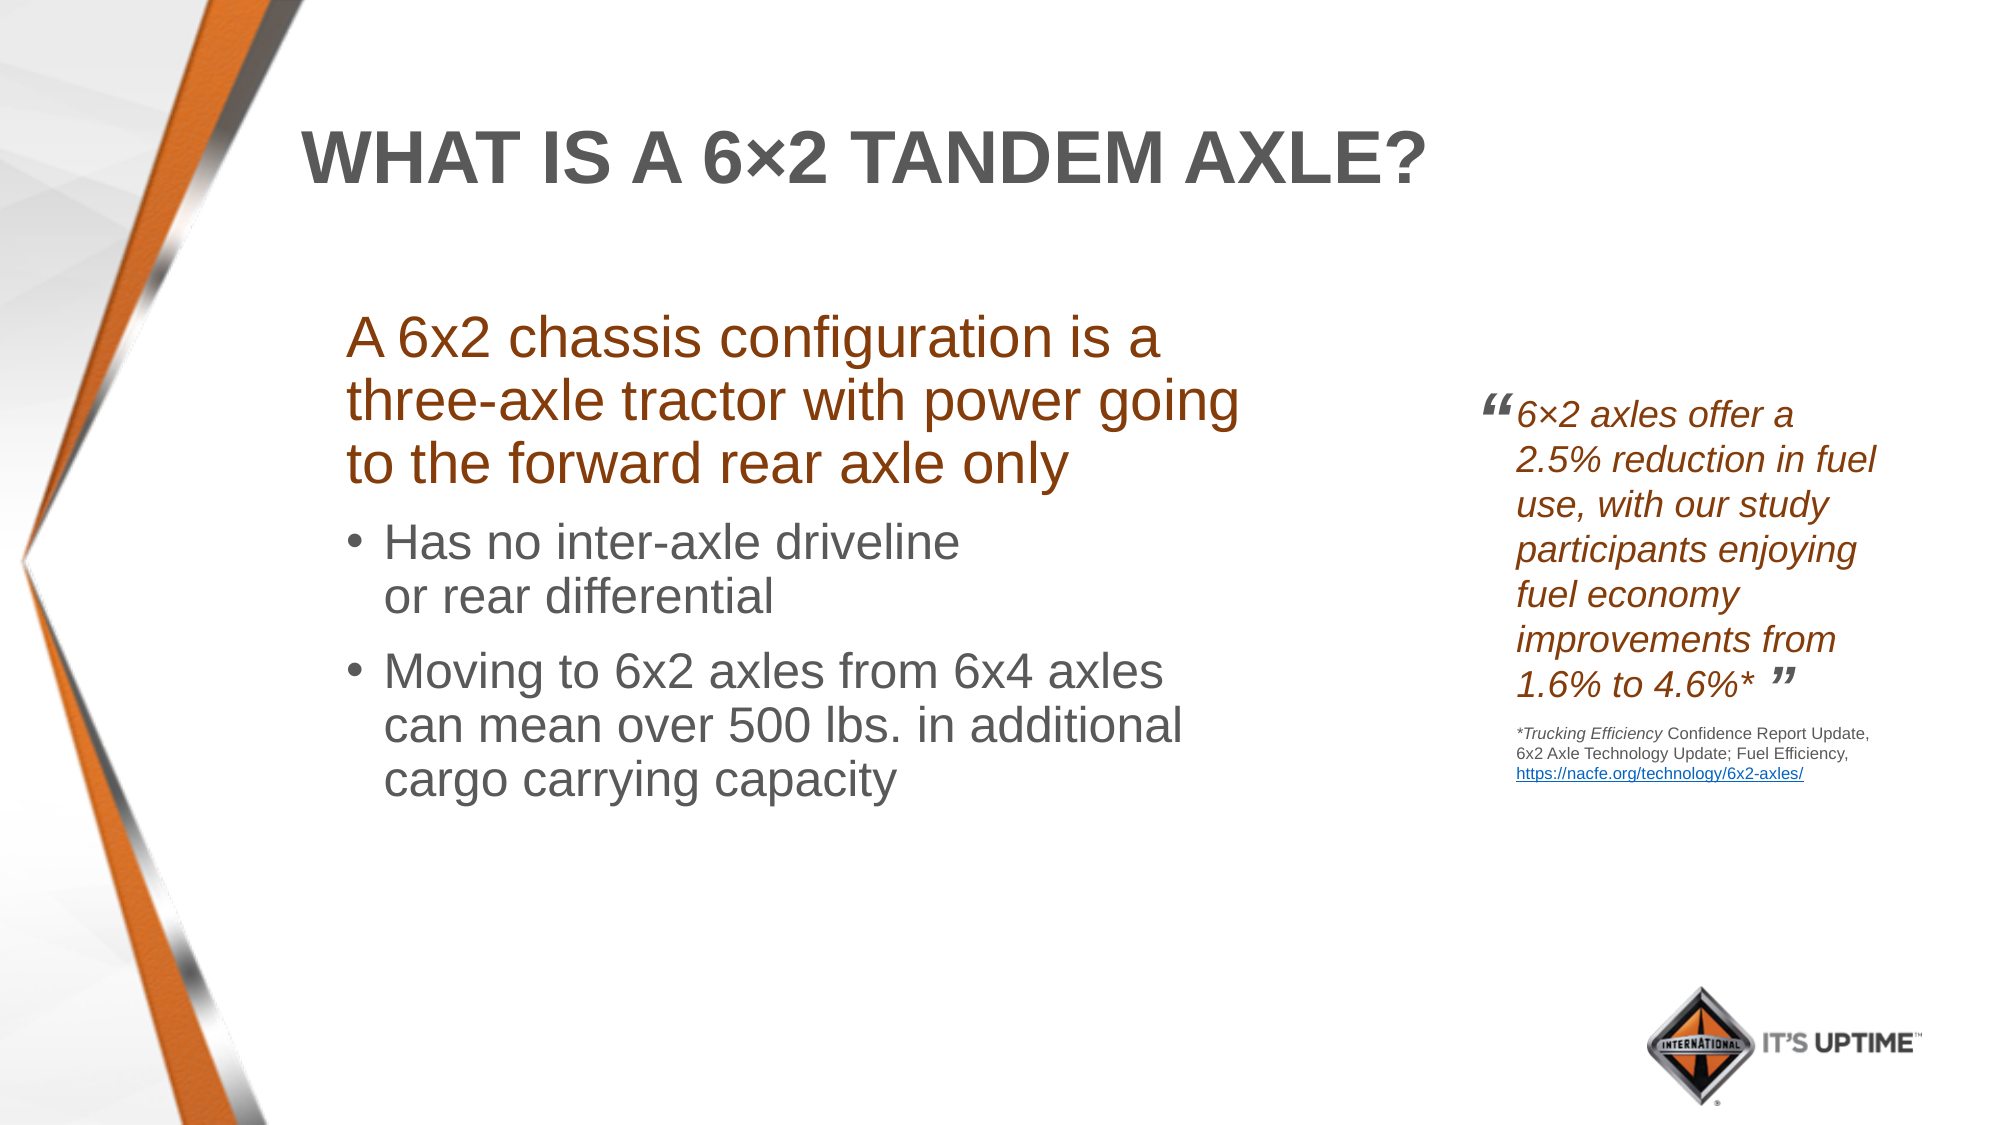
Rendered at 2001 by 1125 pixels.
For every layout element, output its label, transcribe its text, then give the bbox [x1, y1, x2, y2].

text_box ” [1751, 641, 1811, 727]
picture [0, 0, 315, 1125]
text_box *Trucking Efficiency Confidence Report Update, 6x2 Axle Technology Update; Fuel Efficiency, https://nacfe.org/technology/6x2-axles/ [1501, 715, 1908, 791]
picture [1647, 986, 1922, 1106]
text_box 6×2 axles offer a 2.5% reduction in fuel use, with our study participants enjoying fuel economy improvements from 1.6% to 4.6%* [1501, 382, 1894, 713]
text_box “ [1461, 363, 1529, 469]
list A 6x2 chassis configuration is a three-axle tractor with power going to the forward rear axle only Has no inter-axle driveline or rear differential Moving to 6x2 axles from 6x4 axles can mean over 500 lbs. in additional cargo carrying capacity [331, 299, 1274, 1014]
title What is a 6×2 Tandem Axle? [286, 111, 1870, 279]
